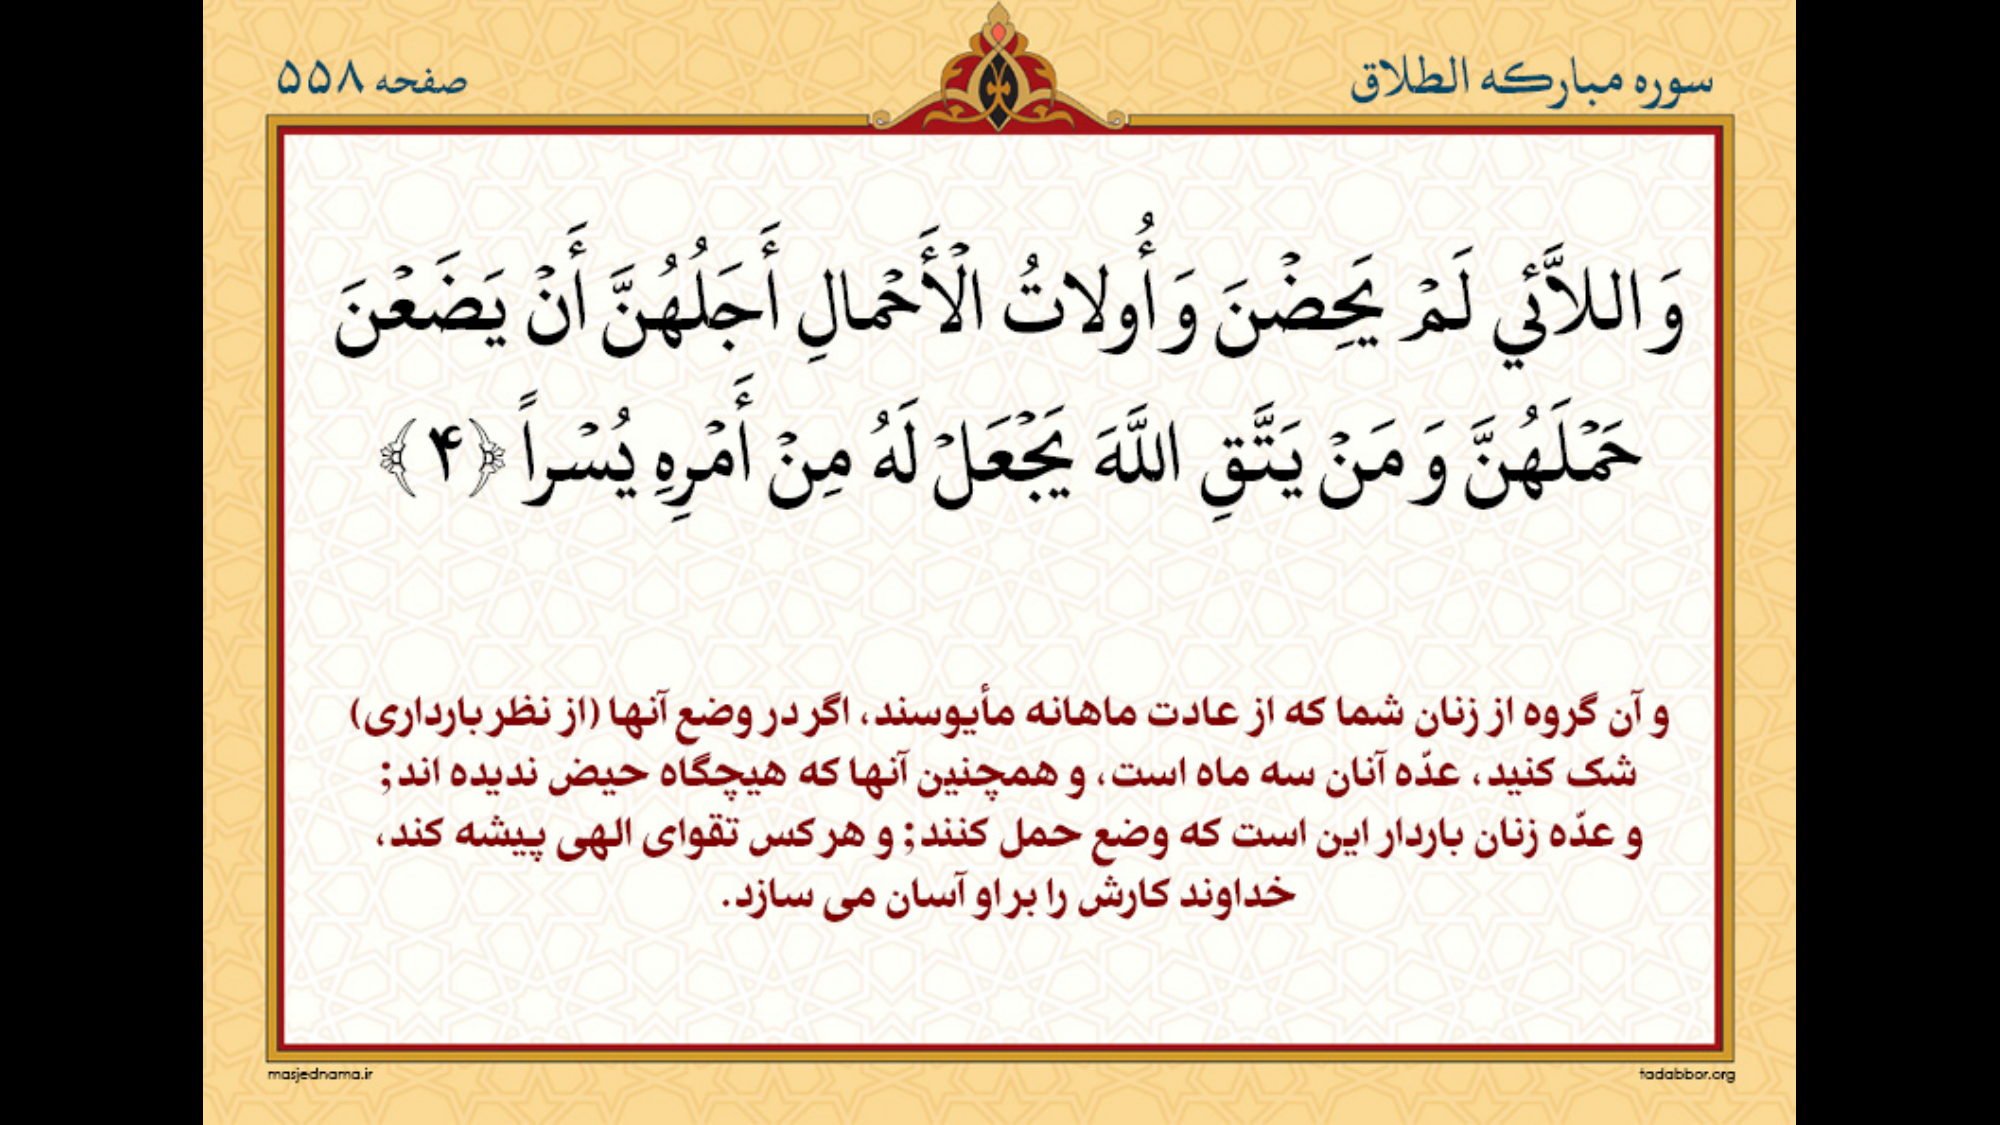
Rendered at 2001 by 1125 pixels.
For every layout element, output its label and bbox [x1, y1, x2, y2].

picture [203, 0, 1796, 1125]
